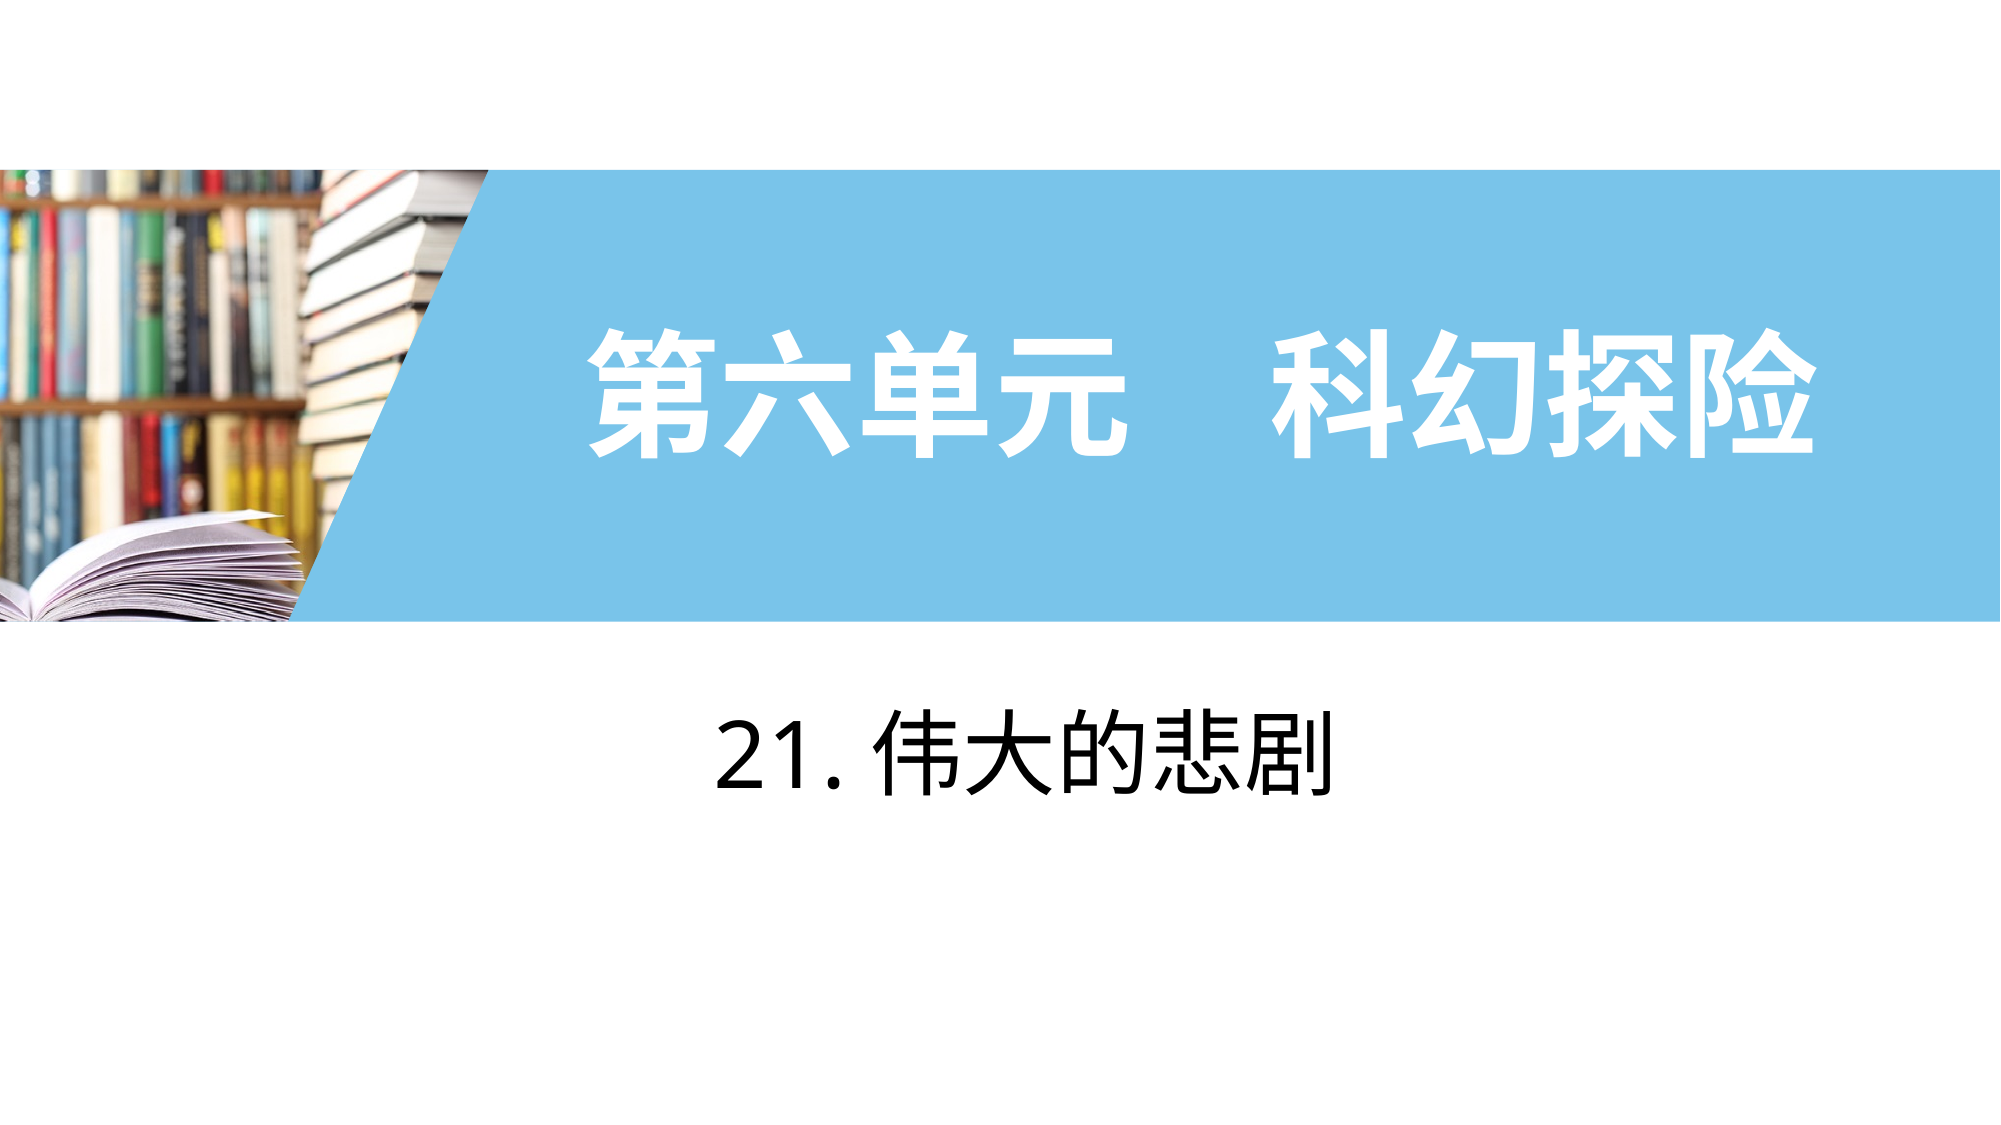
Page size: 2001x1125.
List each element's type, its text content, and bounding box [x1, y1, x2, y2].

text_box [0, 168, 491, 623]
text_box 21.伟大的悲剧 [151, 687, 1901, 815]
text_box 第六单元 科幻探险 [362, 301, 2000, 482]
text_box [289, 460, 2000, 623]
text_box [432, 168, 2000, 301]
